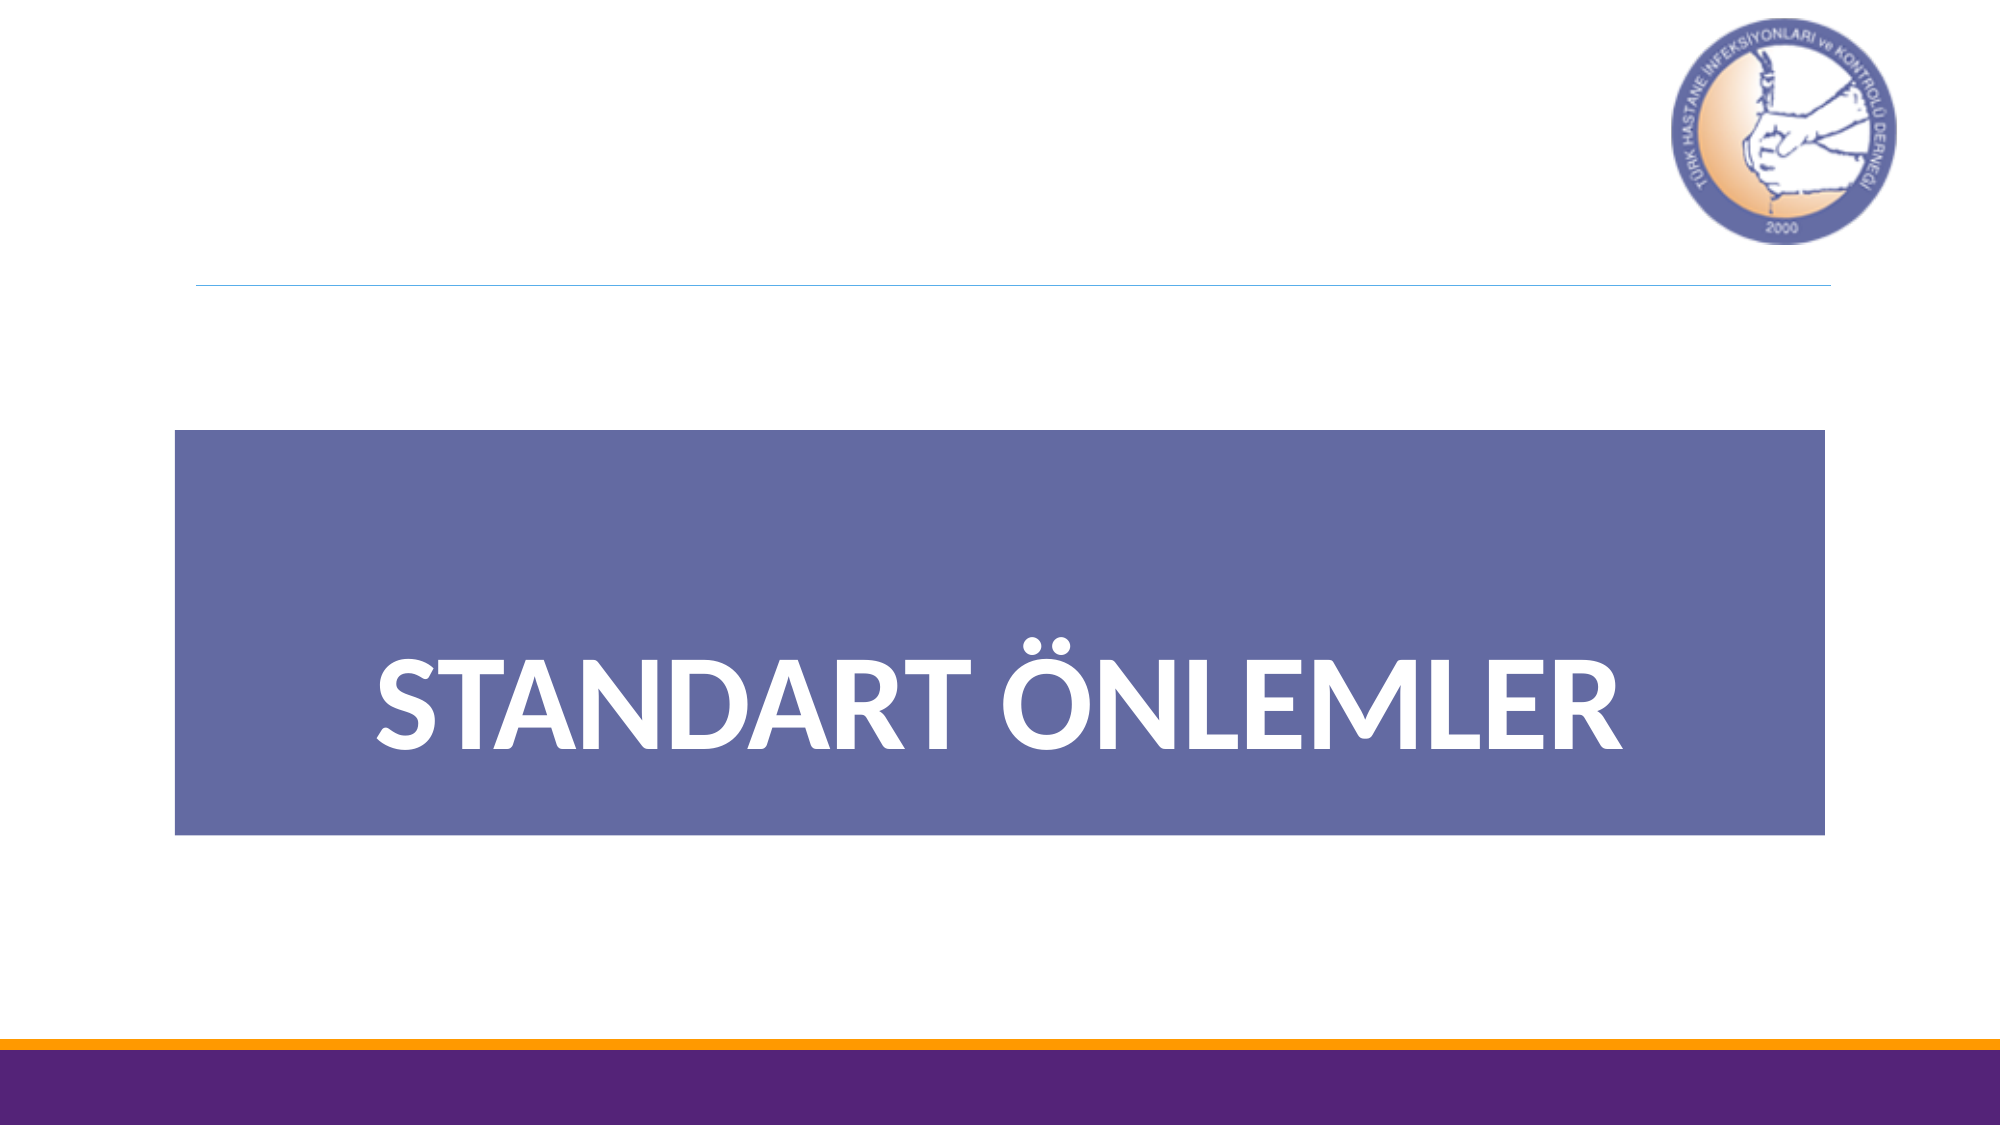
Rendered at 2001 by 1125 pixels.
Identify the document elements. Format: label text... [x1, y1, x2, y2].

text_box STANDART ÖNLEMLER [174, 430, 1825, 836]
picture [1624, 17, 1959, 245]
